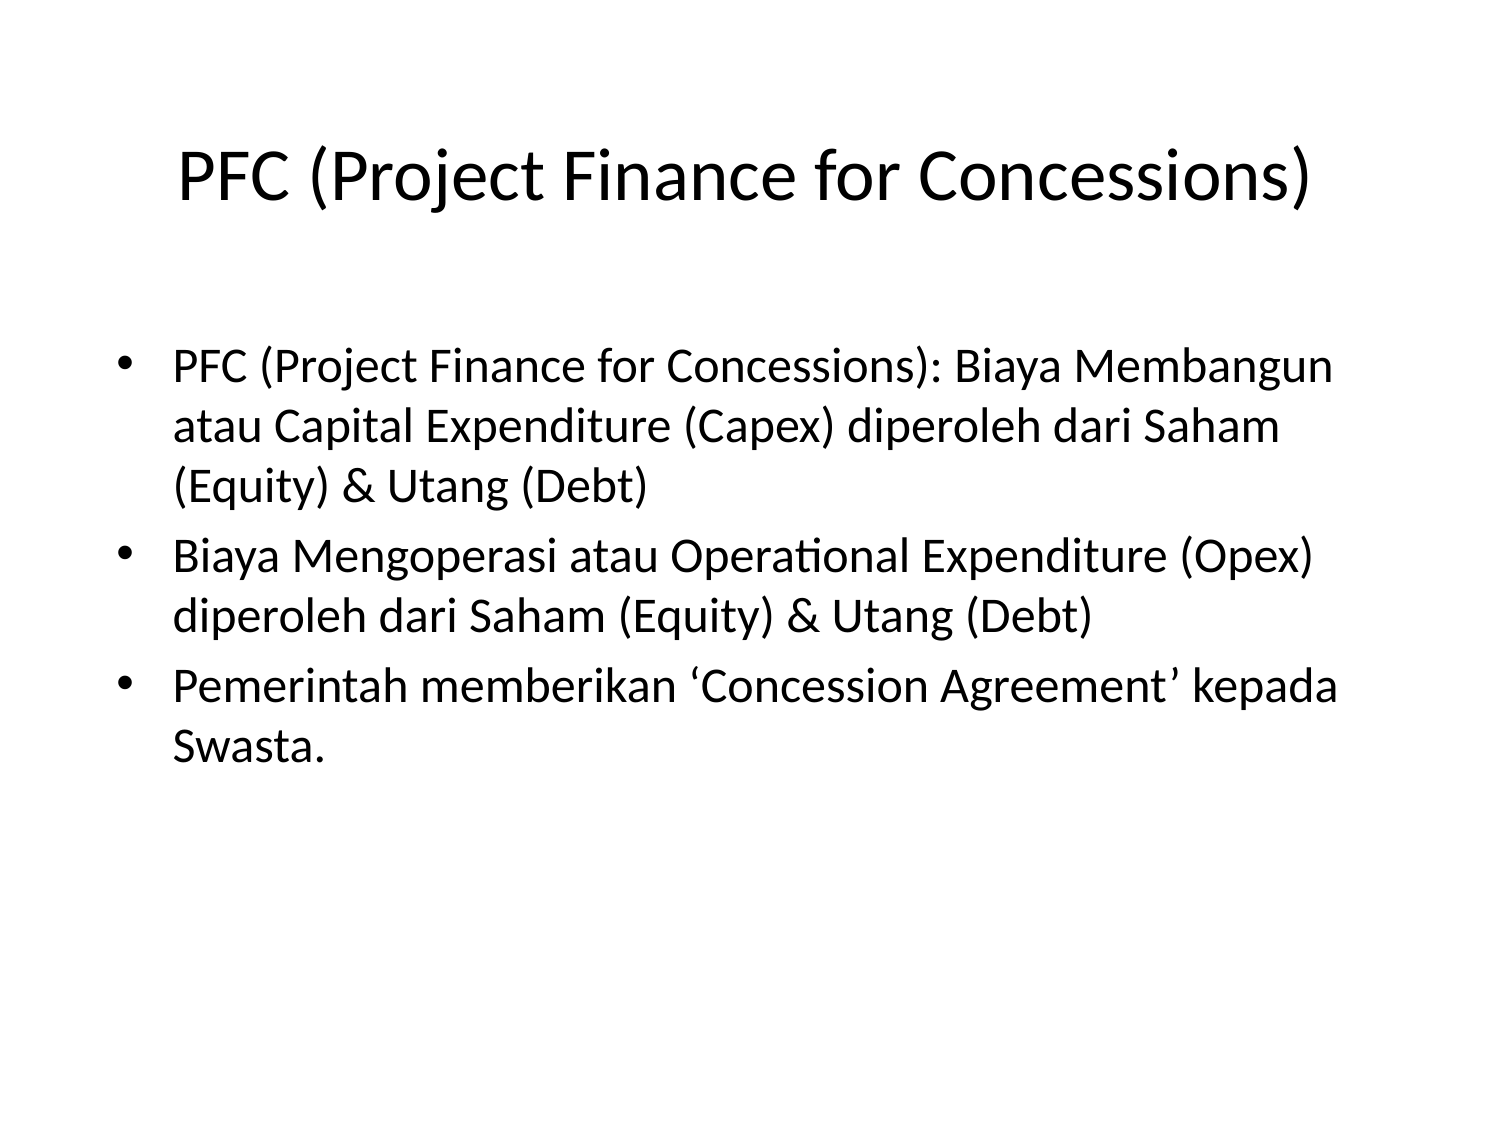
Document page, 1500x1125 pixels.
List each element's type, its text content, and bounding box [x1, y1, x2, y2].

title PFC (Project Finance for Concessions) [101, 62, 1391, 278]
list PFC (Project Finance for Concessions): Biaya Membangun atau Capital Expenditure (Capex) diperoleh dari Saham (Equity) & Utang (Debt) Biaya Mengoperasi atau Operational Expenditure (Opex) diperoleh dari Saham (Equity) & Utang (Debt) Pemerintah memberikan ‘Concession Agreement’ kepada Swasta. [101, 324, 1394, 1024]
